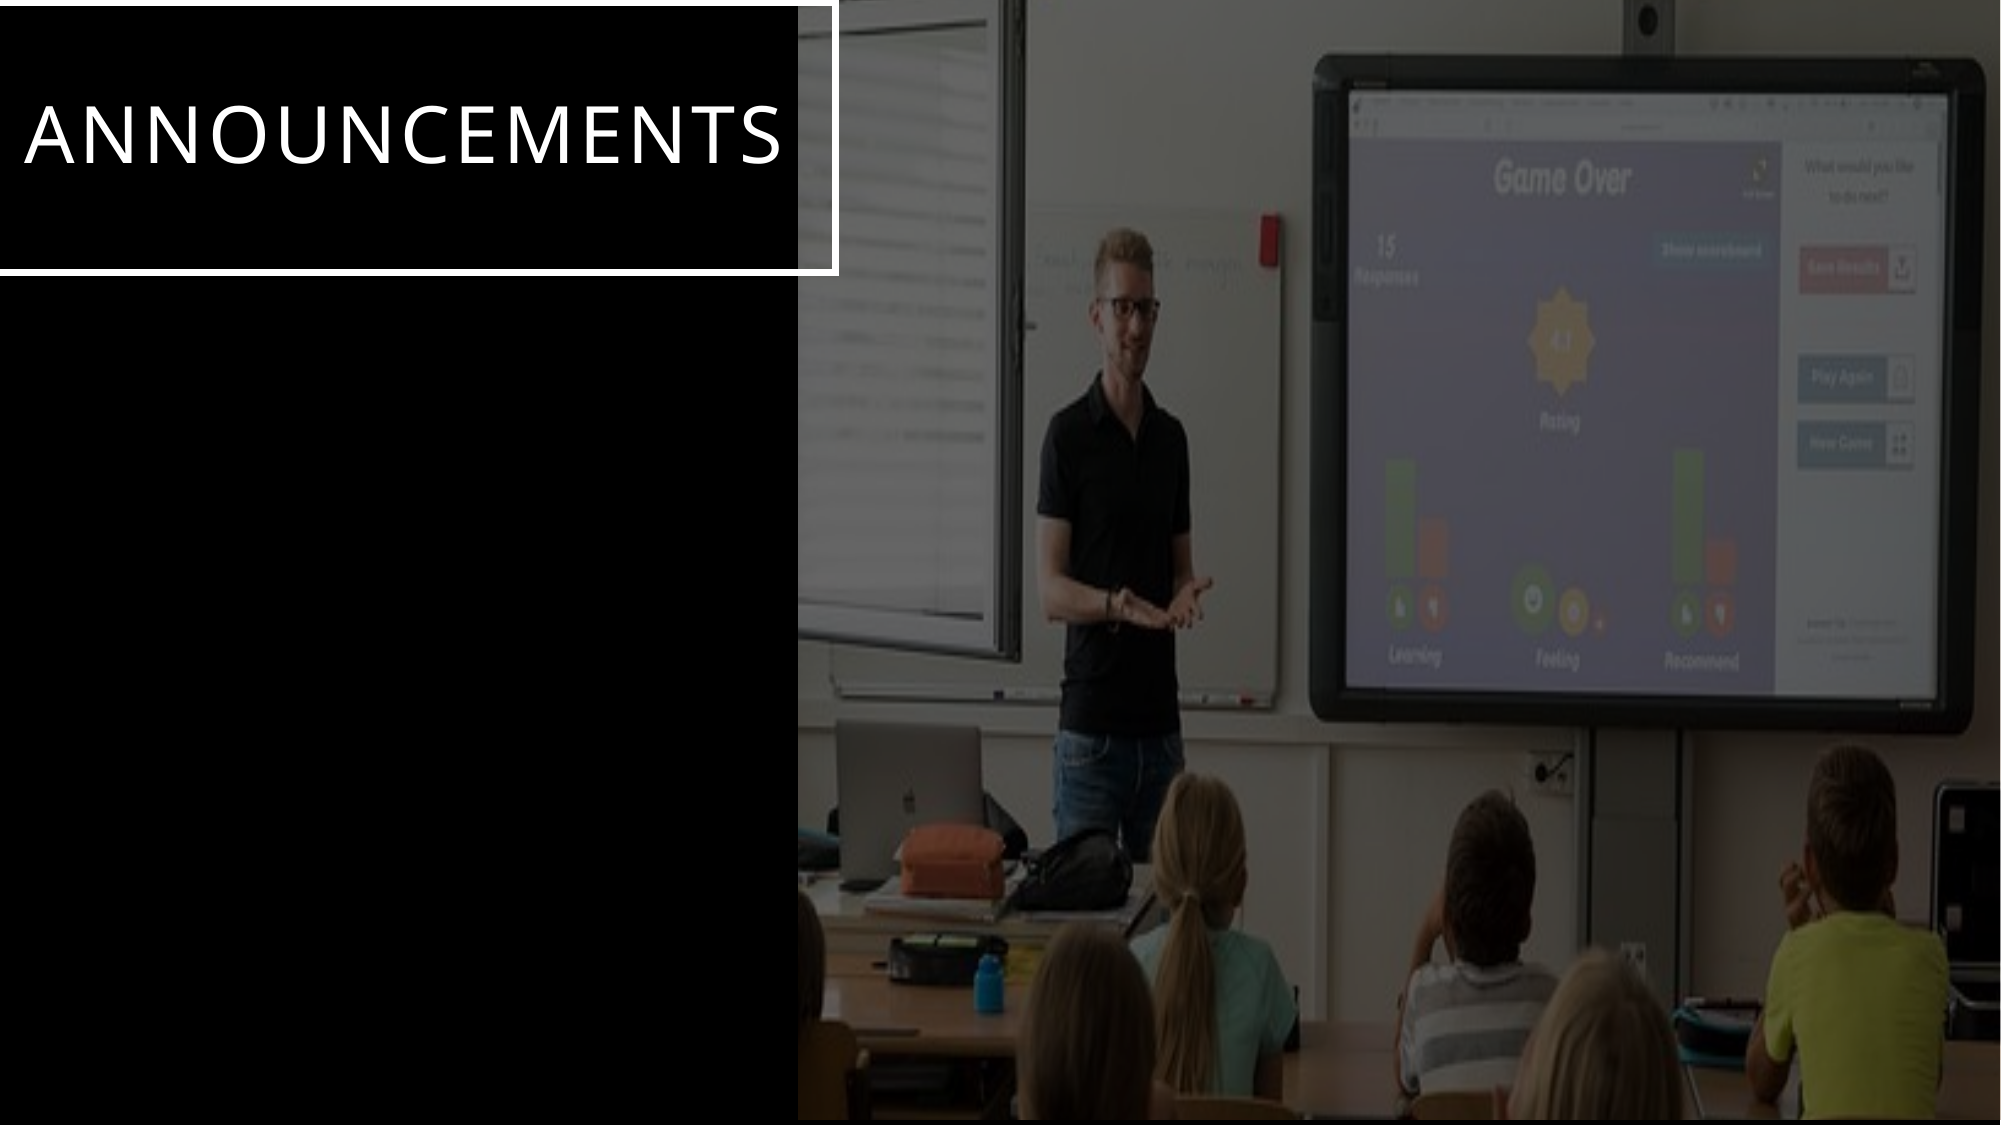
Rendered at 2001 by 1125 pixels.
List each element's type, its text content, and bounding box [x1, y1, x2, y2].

picture [798, 0, 2000, 1120]
title Announcements [0, 0, 798, 275]
